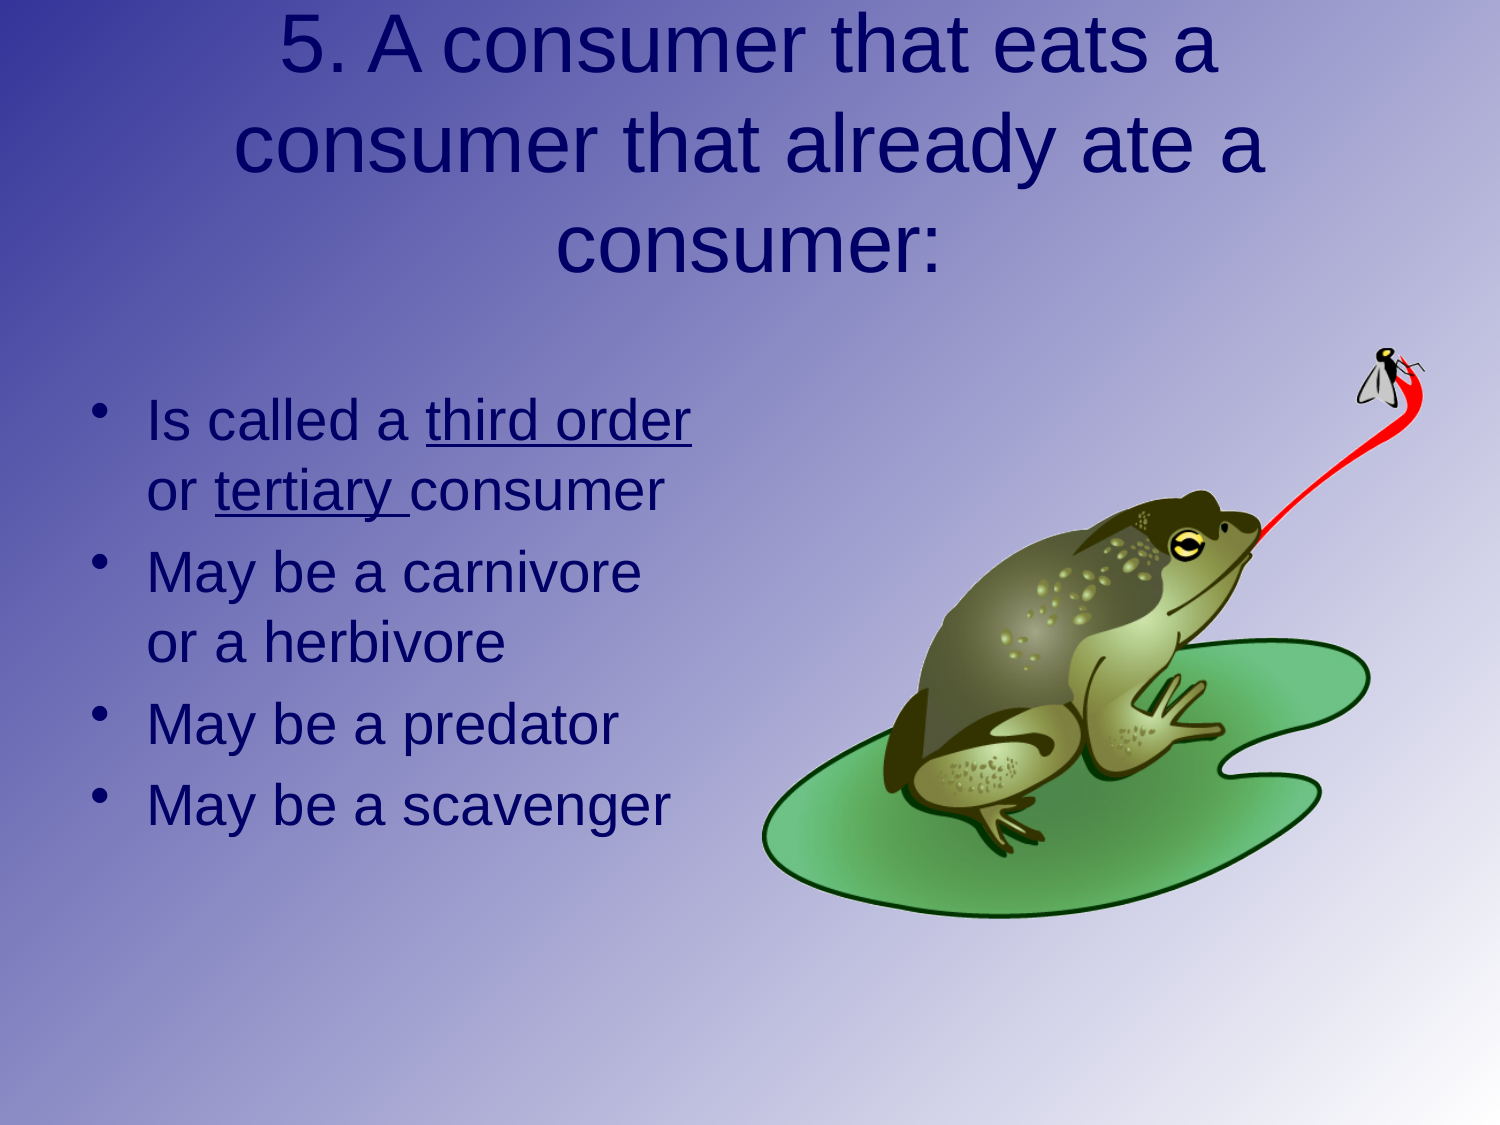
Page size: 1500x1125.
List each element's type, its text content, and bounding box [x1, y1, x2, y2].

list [762, 302, 1426, 965]
title 5. A consumer that eats a consumer that already ate a consumer: [74, 44, 1426, 233]
list Is called a third order or tertiary consumer May be a carnivore or a herbivore May be a predator May be a scavenger [74, 374, 738, 1006]
